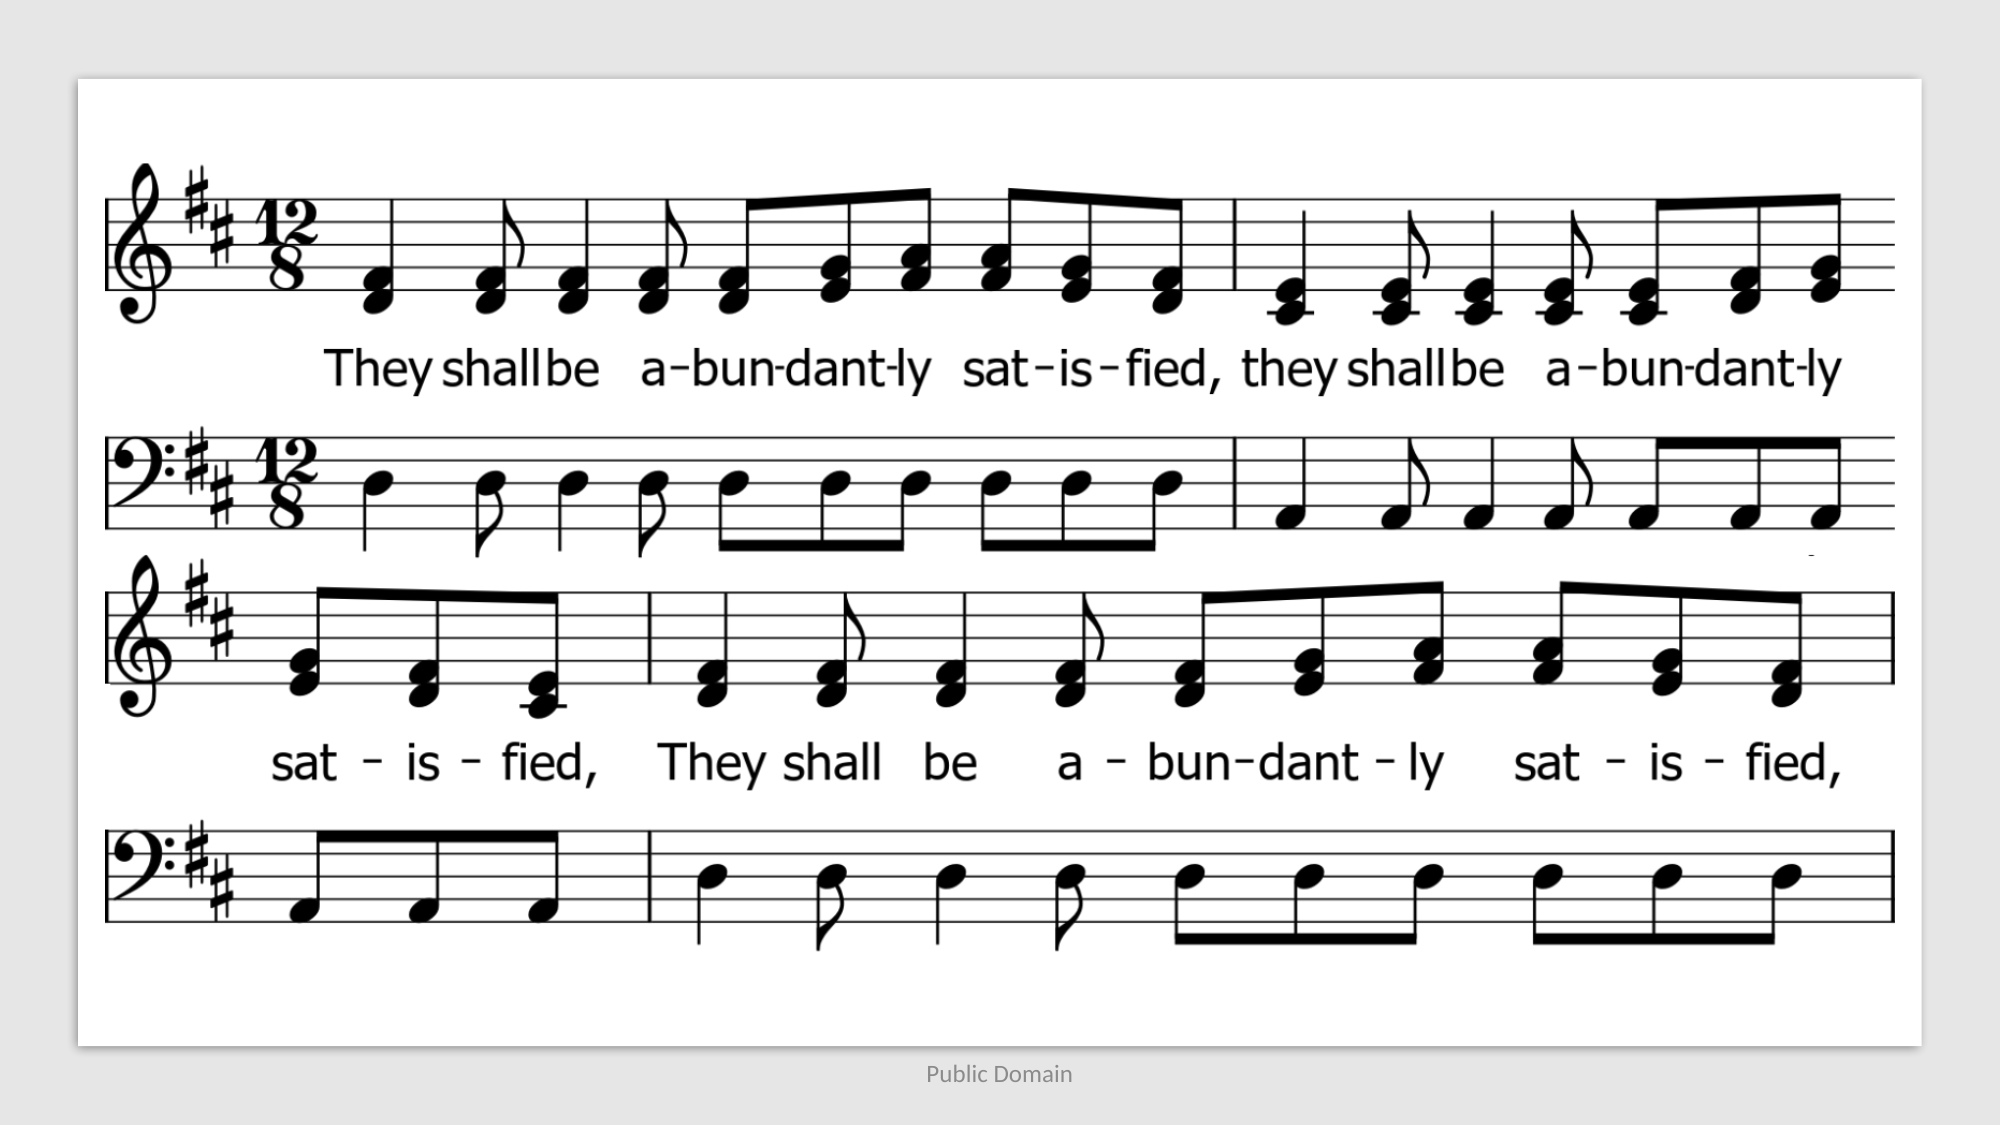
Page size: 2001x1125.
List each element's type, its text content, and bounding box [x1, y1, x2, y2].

text_box [0, 0, 2000, 1125]
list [105, 157, 1895, 968]
footer Public Domain [662, 1042, 1338, 1103]
text_box [77, 78, 1923, 1047]
